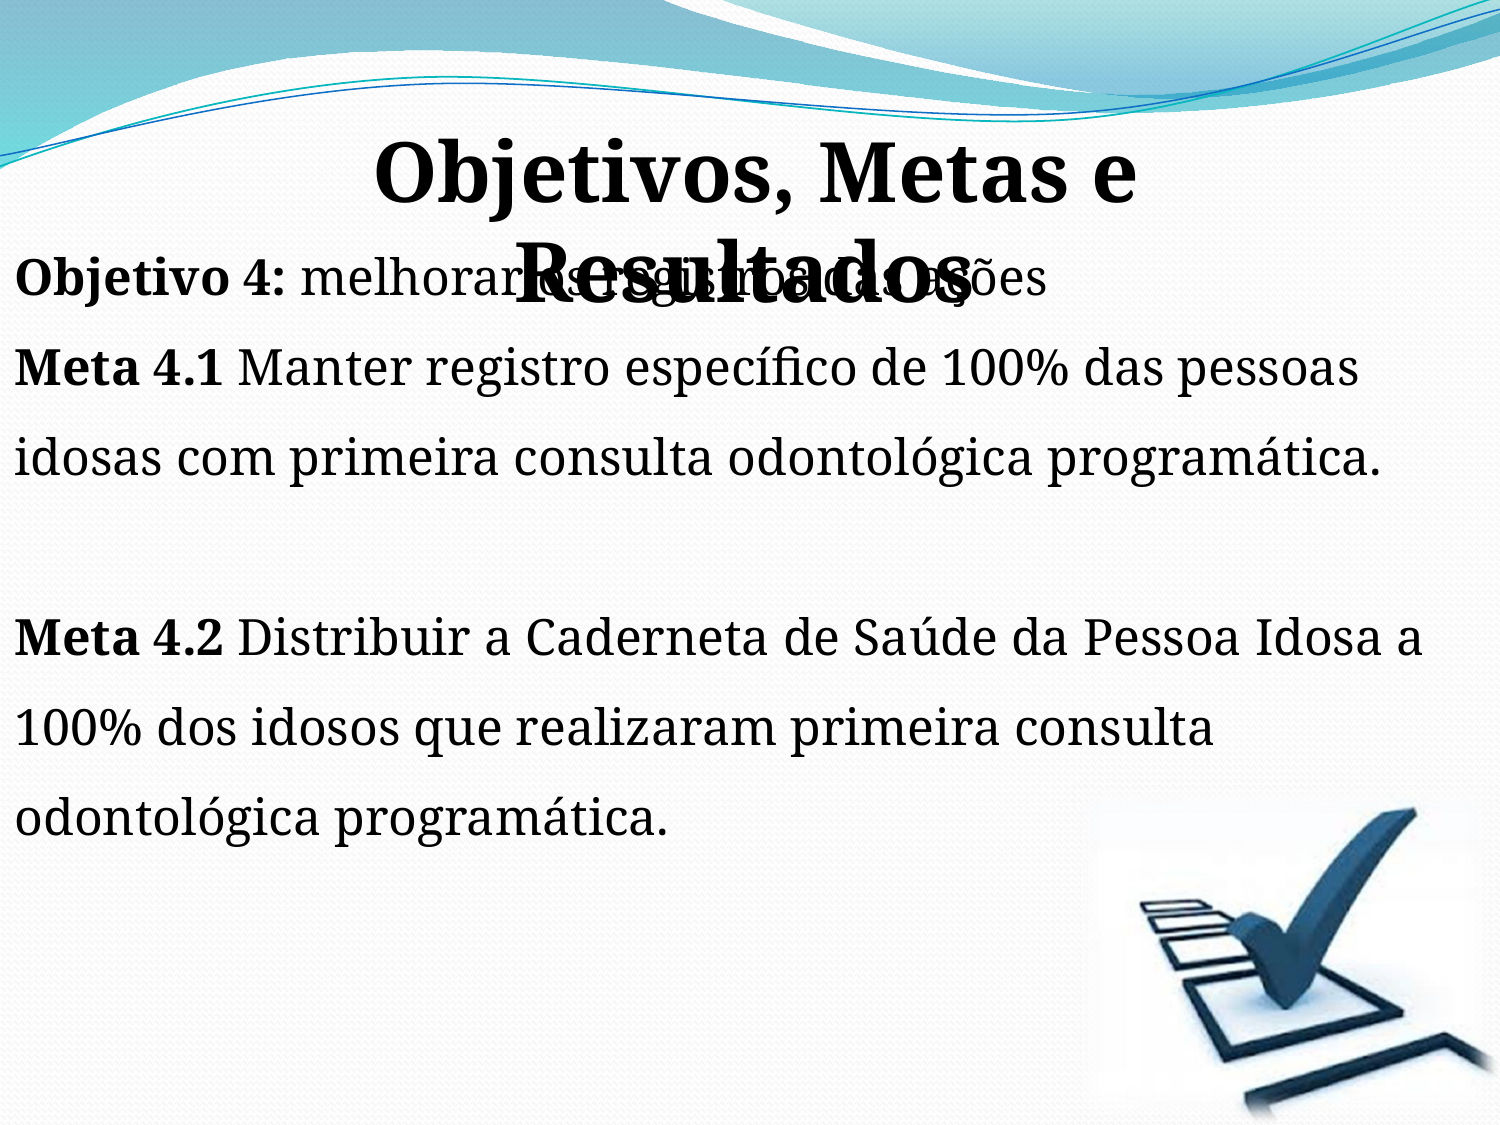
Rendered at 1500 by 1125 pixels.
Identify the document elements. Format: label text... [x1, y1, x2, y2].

text_box Objetivo 4: melhorar os registros das ações Meta 4.1 Manter registro específico de 100% das pessoas idosas com primeira consulta odontológica programática. Meta 4.2 Distribuir a Caderneta de Saúde da Pessoa Idosa a 100% dos idosos que realizaram primeira consulta odontológica programática. [0, 208, 1500, 853]
text_box Objetivos, Metas e Resultados [140, 66, 1371, 208]
picture [1068, 779, 1500, 1125]
